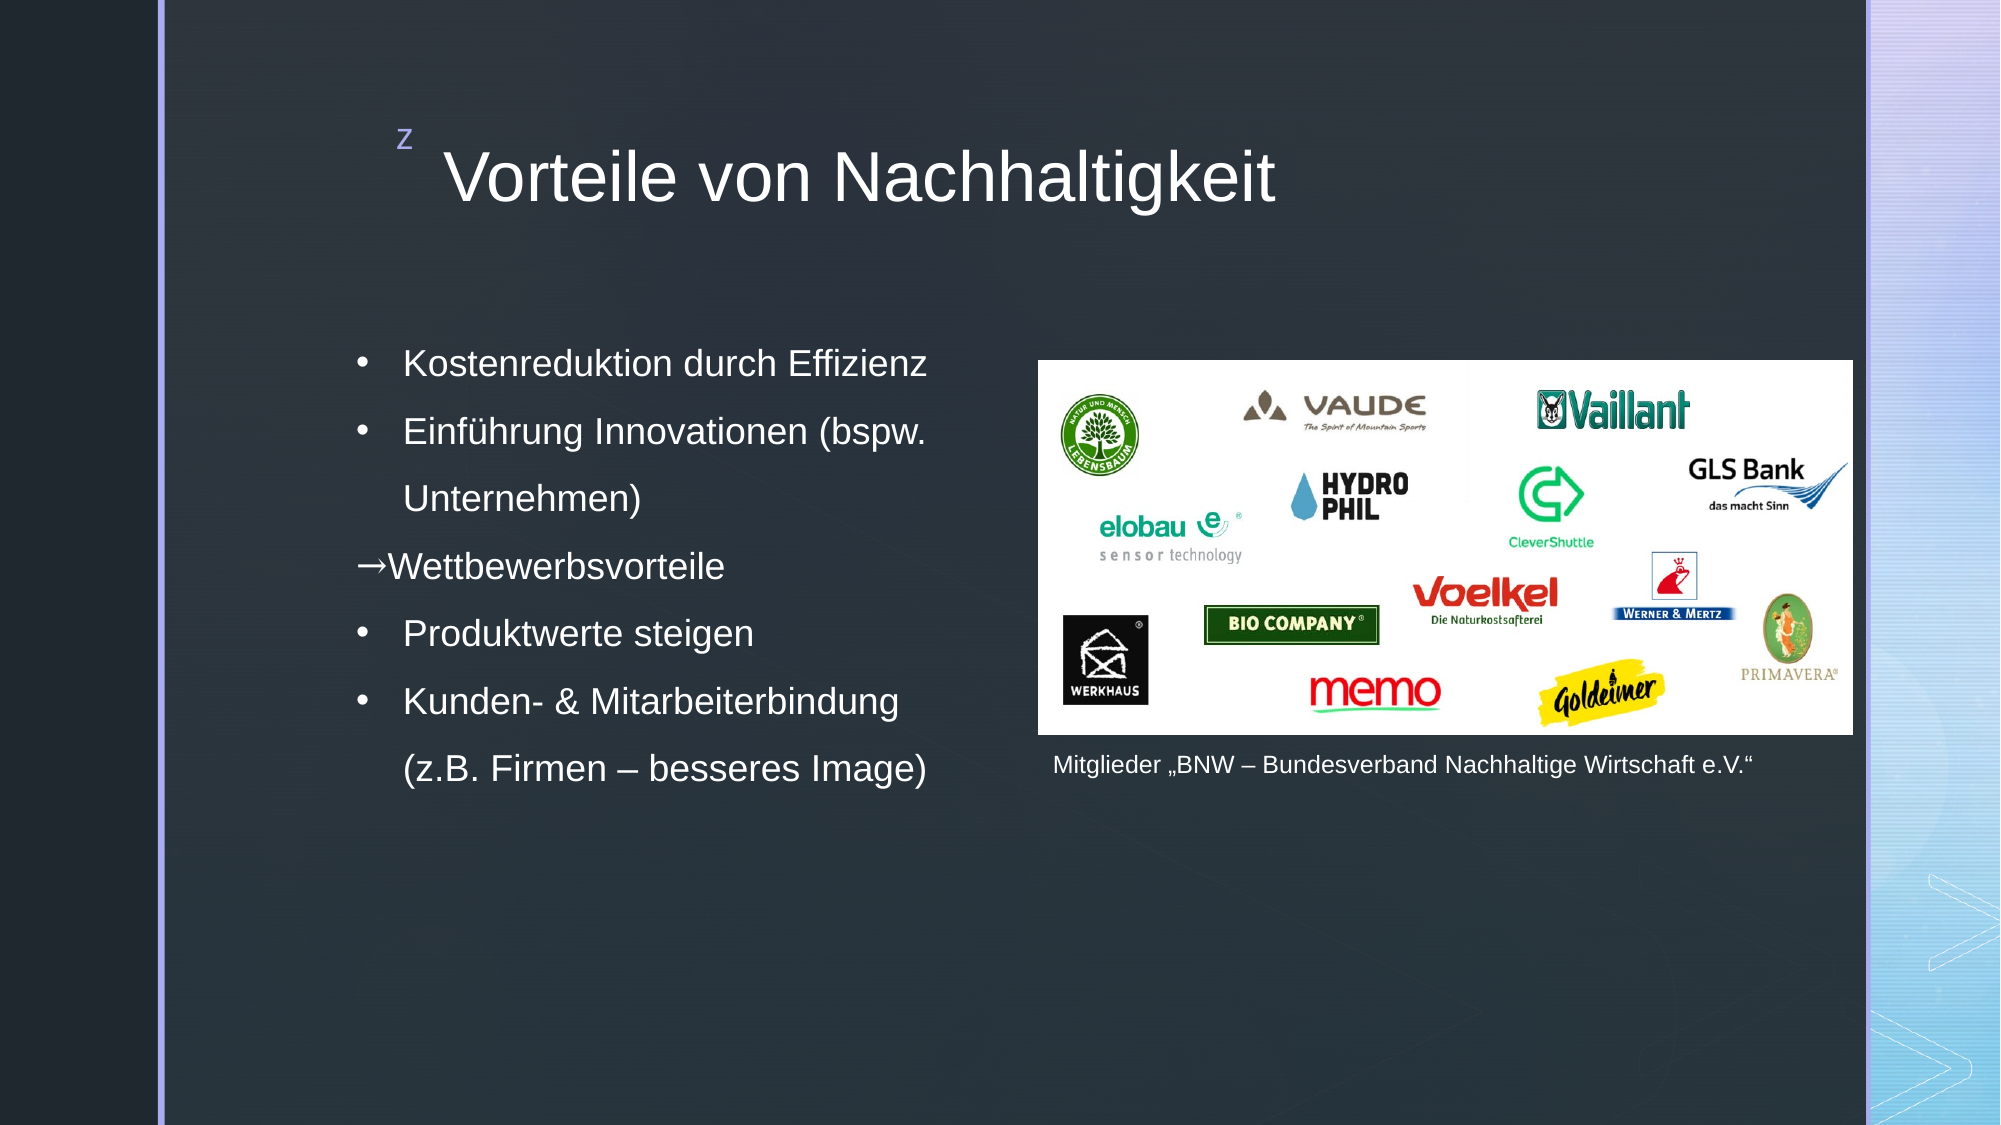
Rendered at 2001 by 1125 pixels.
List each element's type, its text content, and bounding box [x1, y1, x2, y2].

text_box Mitglieder „BNW – Bundesverband Nachhaltige Wirtschaft e.V.“ [1038, 740, 1873, 786]
title Vorteile von Nachhaltigkeit [428, 132, 1734, 310]
text_box Kostenreduktion durch Effizienz Einführung Innovationen (bspw. Unternehmen) Wettbewerbsvorteile Produktwerte steigen Kunden- & Mitarbeiterbindung (z.B. Firmen – besseres Image) [341, 309, 976, 842]
picture [1037, 360, 1853, 736]
picture [1871, 0, 2001, 1125]
